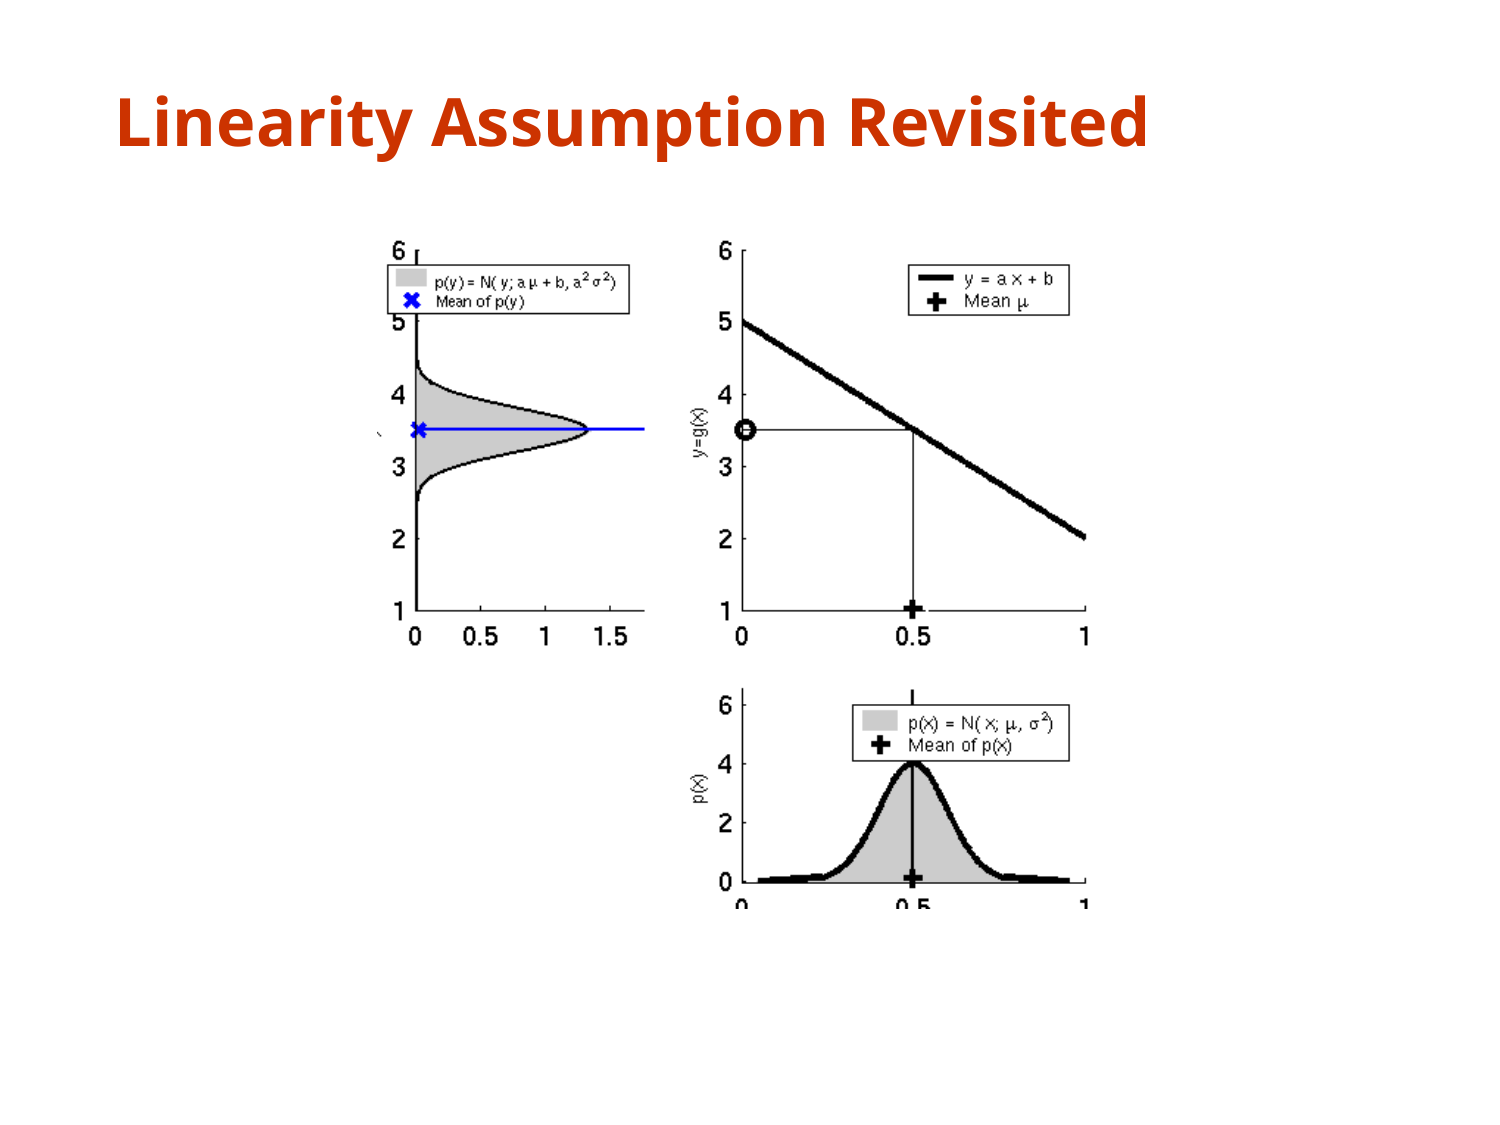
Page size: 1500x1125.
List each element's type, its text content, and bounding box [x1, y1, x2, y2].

picture [377, 215, 1126, 910]
title Linearity Assumption Revisited [99, 72, 1483, 168]
